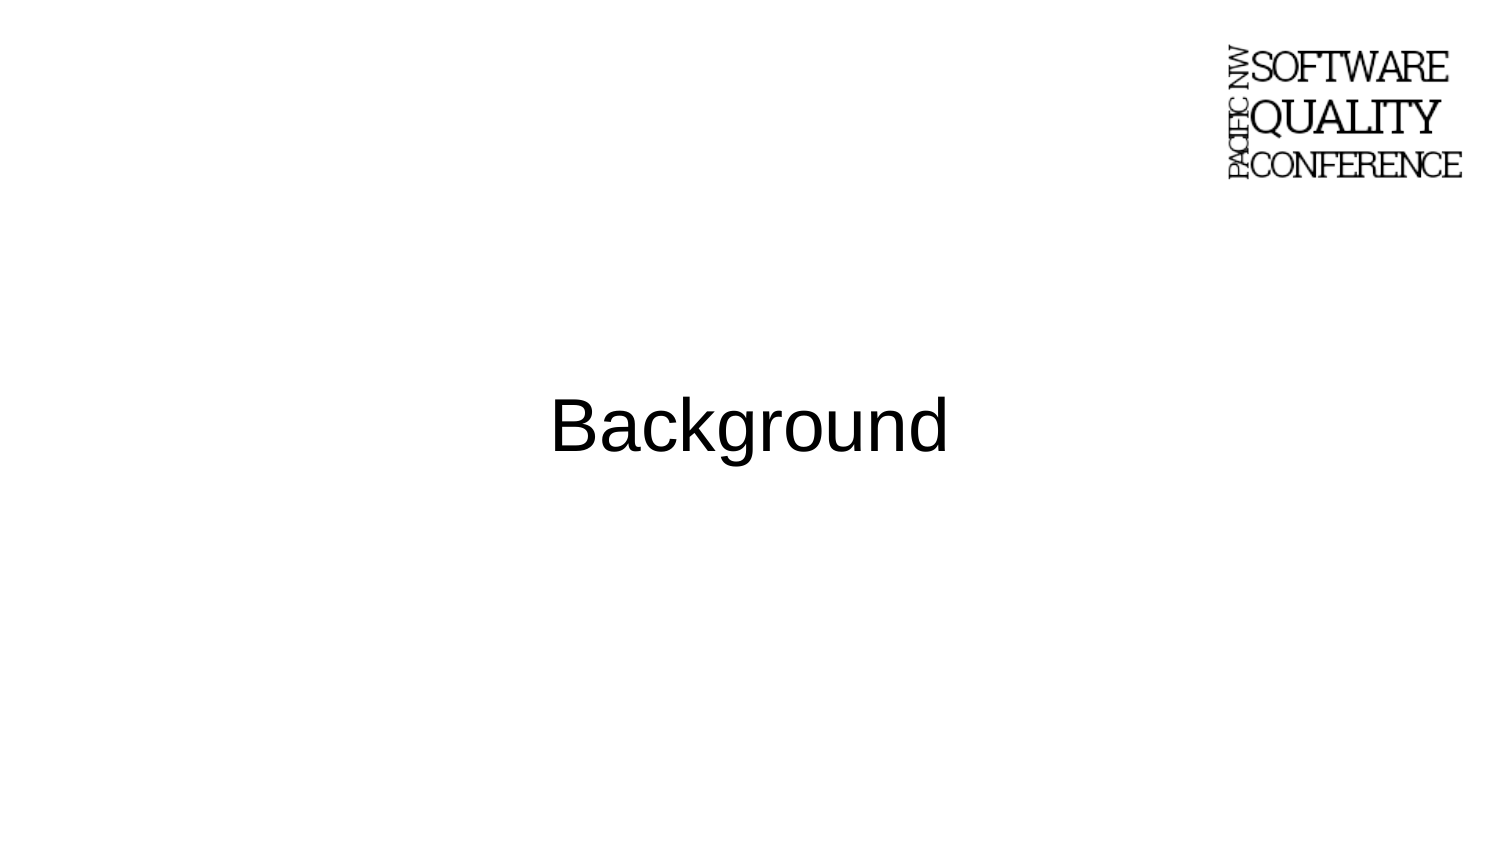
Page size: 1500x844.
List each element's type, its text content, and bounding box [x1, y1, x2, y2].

title Background [51, 352, 1449, 491]
picture [1224, 0, 1500, 187]
